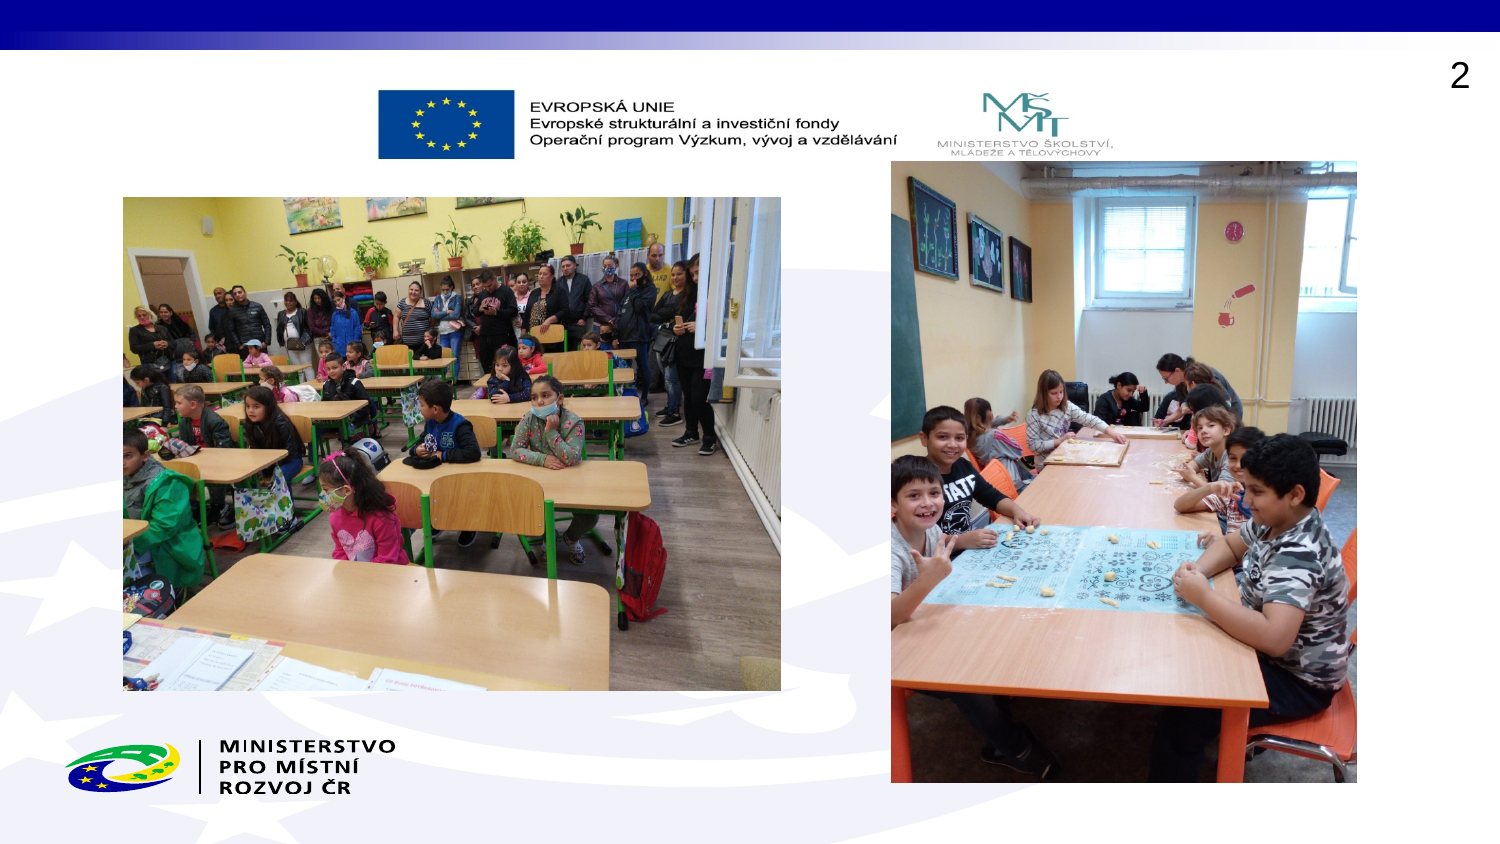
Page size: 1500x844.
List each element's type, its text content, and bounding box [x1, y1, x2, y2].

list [891, 161, 1358, 783]
picture [332, 55, 1158, 193]
text_box 2 [1435, 43, 1483, 104]
picture [123, 197, 782, 691]
